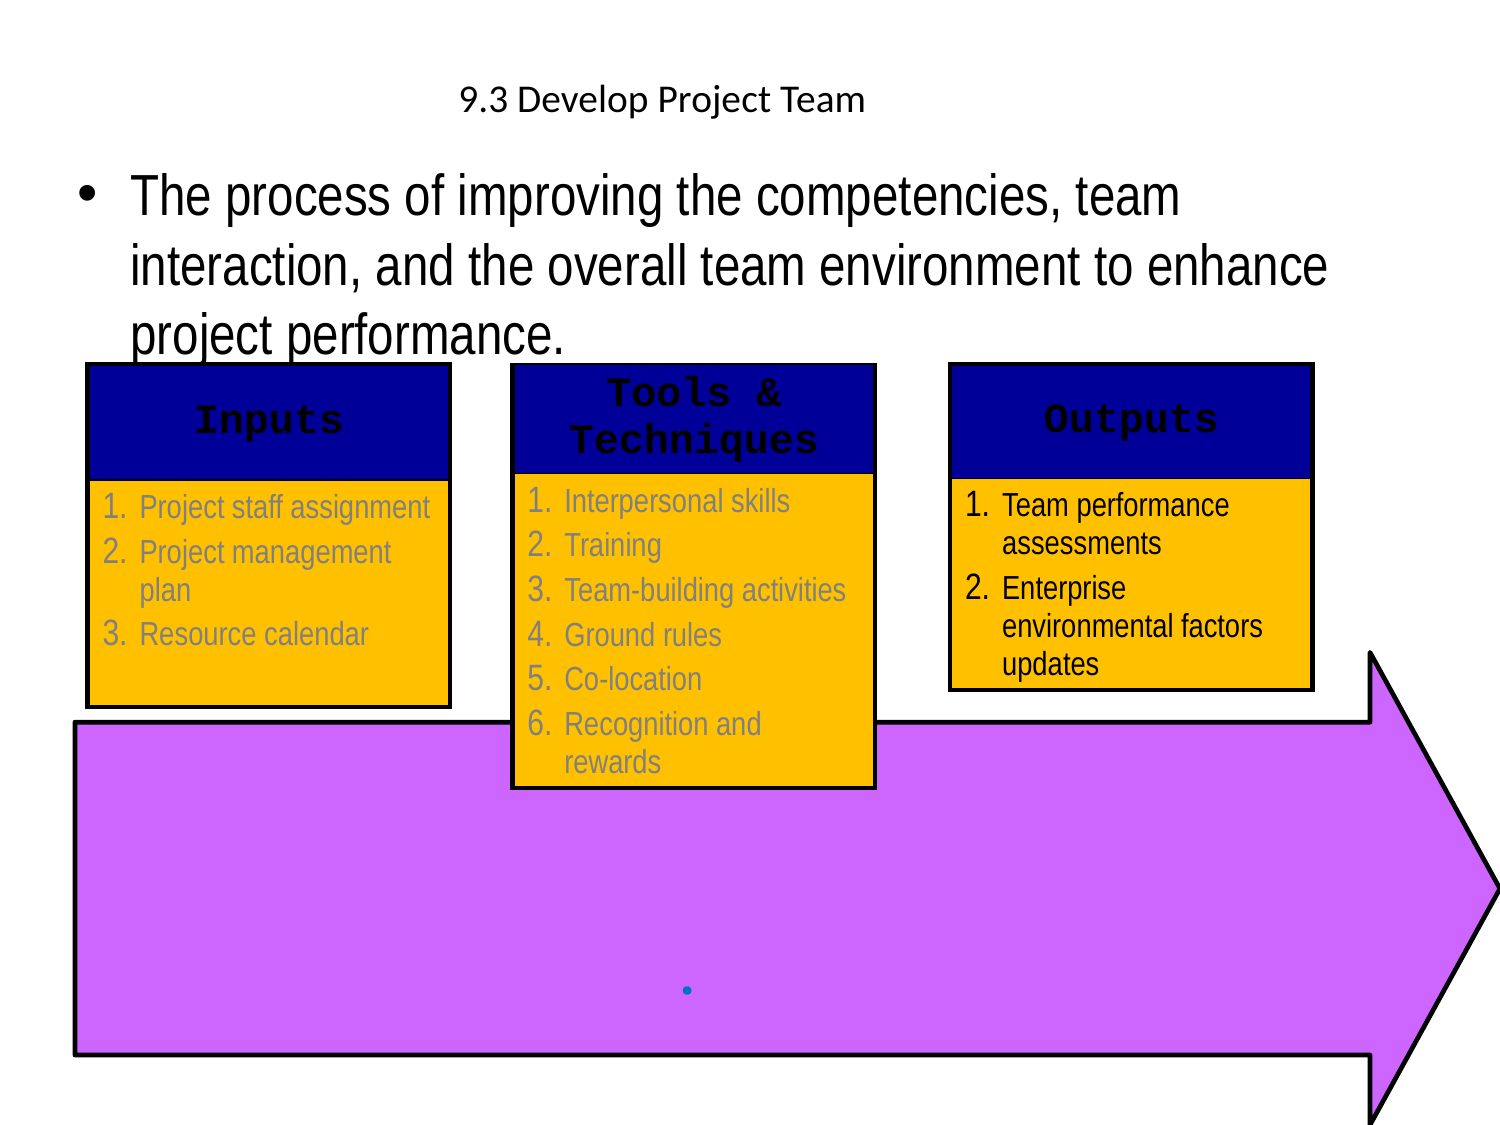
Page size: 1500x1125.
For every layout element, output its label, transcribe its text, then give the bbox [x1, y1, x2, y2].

table_cell Team performance assessments Enterprise environmental factors updates [952, 479, 1310, 688]
table_header Outputs [952, 366, 1310, 478]
table_cell Interpersonal skills Training Team-building activities Ground rules Co-location Recognition and rewards [515, 474, 873, 786]
table_header Tools & Techniques [515, 365, 873, 473]
text_box . [75, 937, 1300, 1013]
list The process of improving the competencies, team interaction, and the overall team environment to enhance project performance. [62, 149, 1350, 375]
table_cell Project staff assignment Project management plan Resource calendar [90, 481, 448, 705]
text_box [72, 650, 1500, 1125]
table_header Inputs [90, 366, 448, 479]
title 9.3 Develop Project Team [37, 65, 1288, 128]
